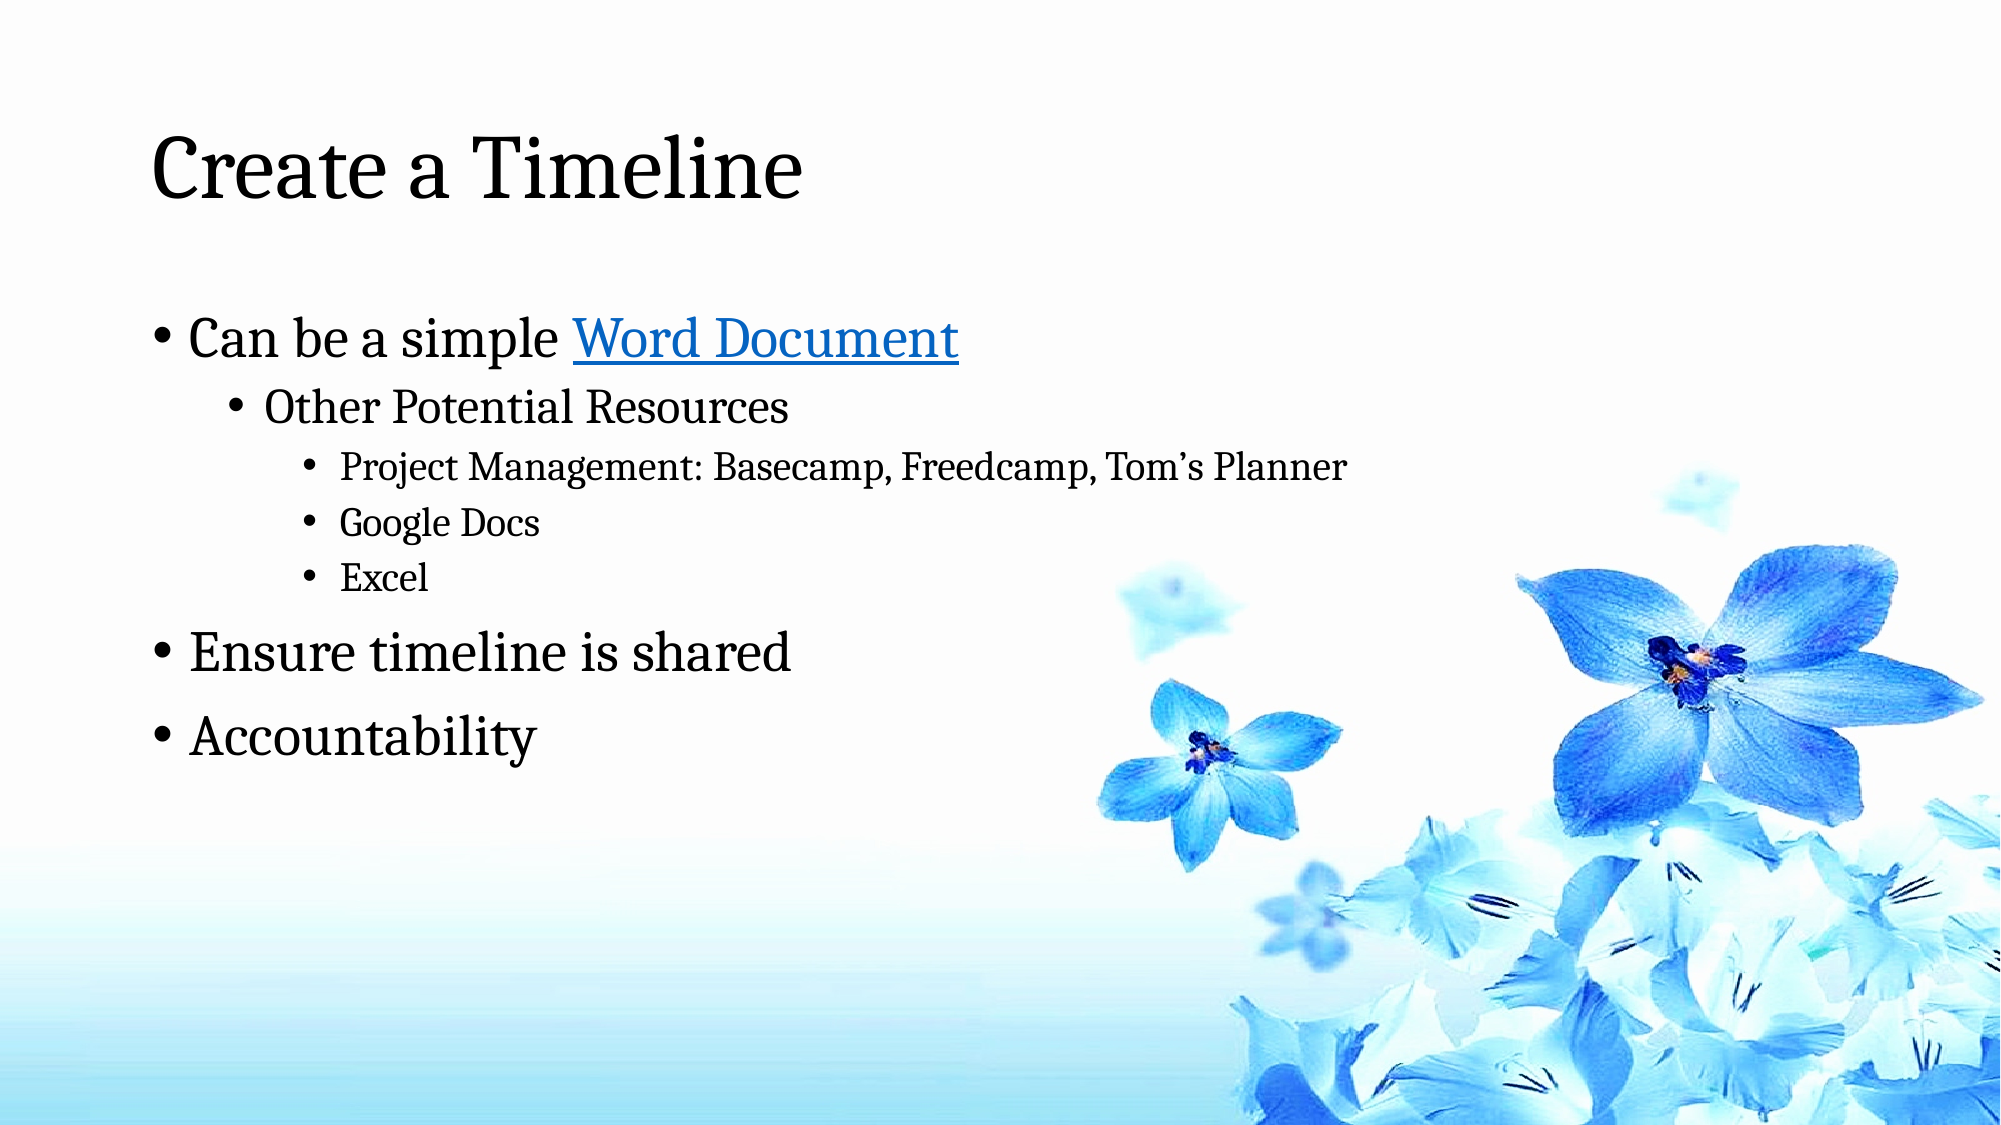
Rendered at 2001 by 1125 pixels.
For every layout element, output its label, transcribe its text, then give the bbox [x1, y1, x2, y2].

title Create a Timeline [137, 59, 1863, 278]
picture [0, 0, 2001, 1125]
list Can be a simple Word Document Other Potential Resources Project Management: Basecamp, Freedcamp, Tom’s Planner Google Docs Excel Ensure timeline is shared Accountability [137, 299, 1863, 1014]
